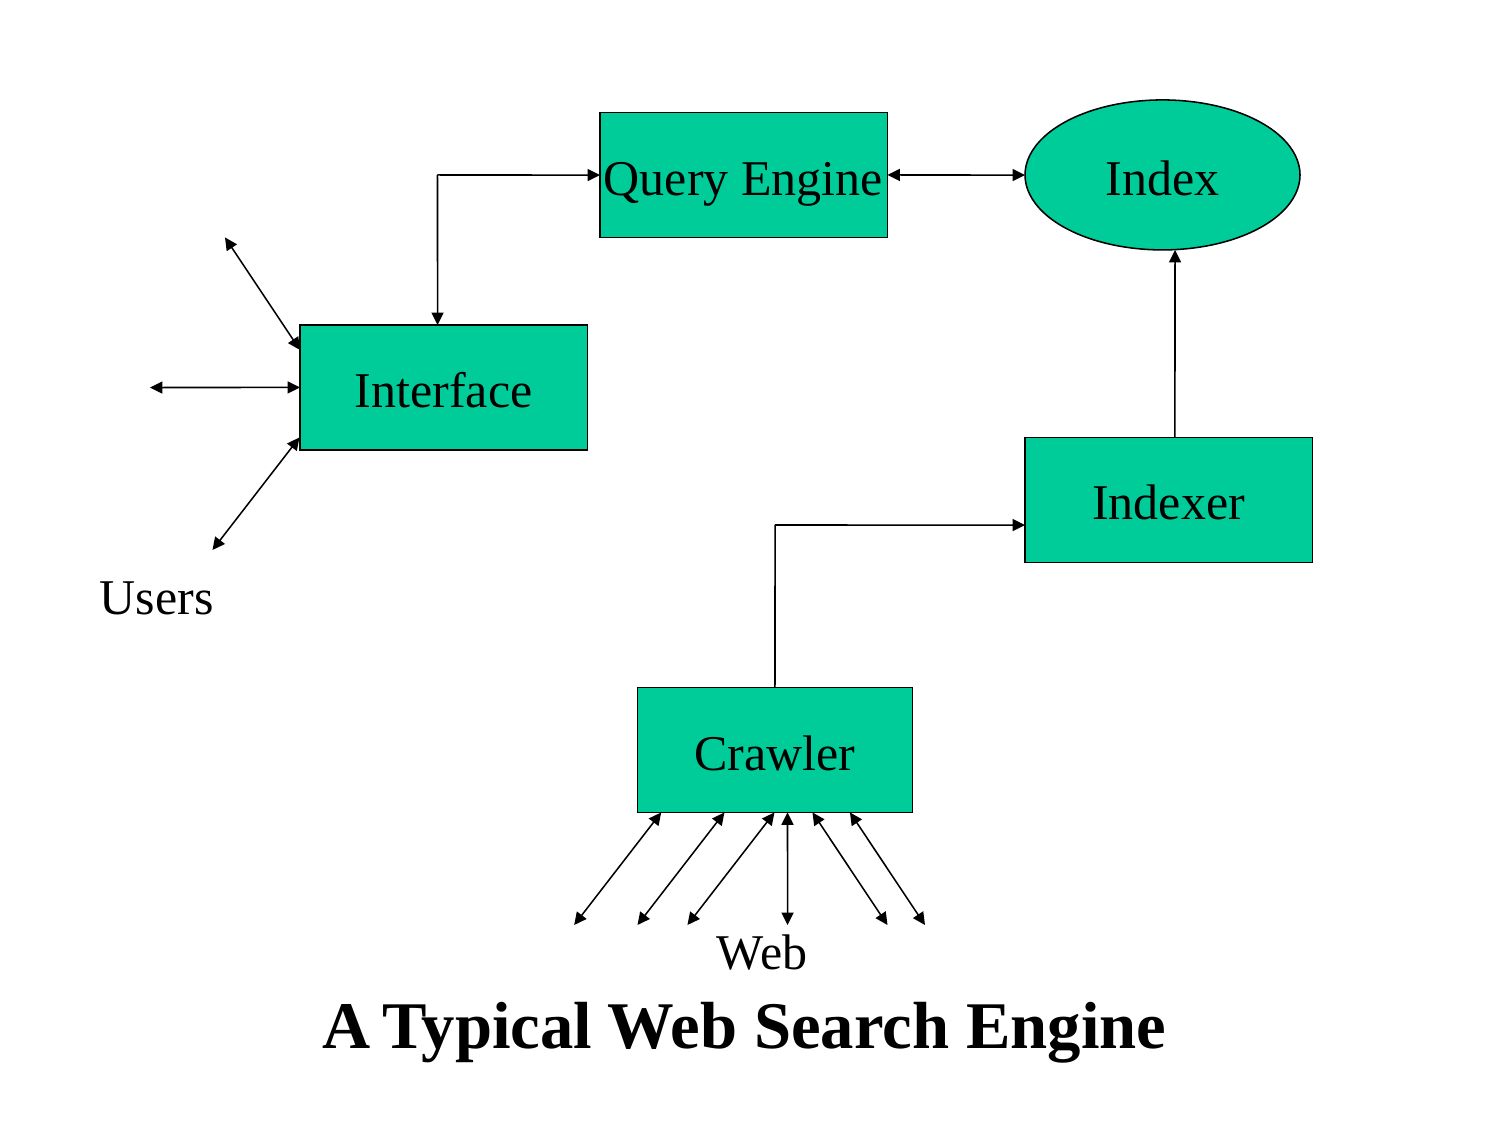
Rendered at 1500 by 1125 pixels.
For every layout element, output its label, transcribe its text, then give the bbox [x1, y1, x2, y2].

text_box A Typical Web Search Engine [307, 996, 1182, 1070]
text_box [84, 99, 1313, 988]
